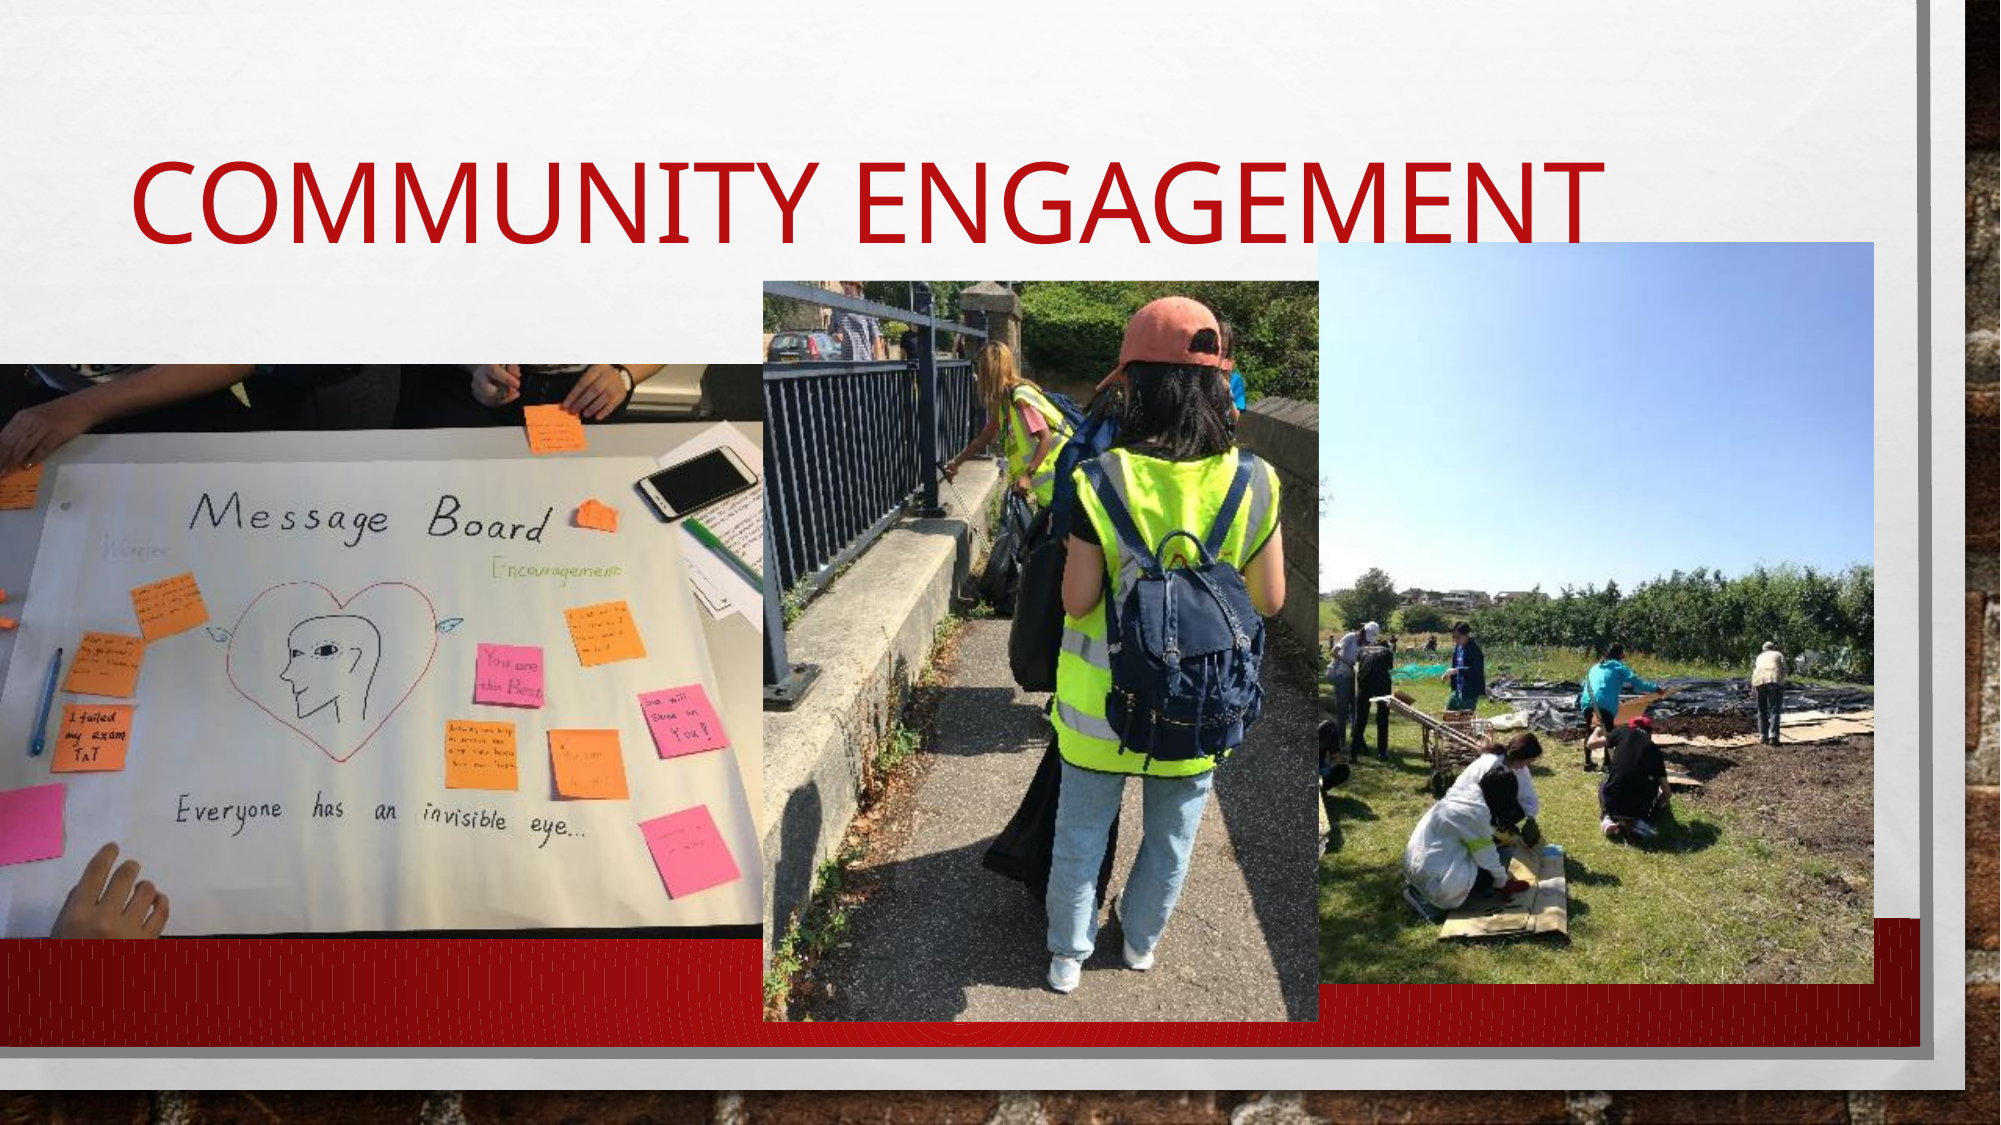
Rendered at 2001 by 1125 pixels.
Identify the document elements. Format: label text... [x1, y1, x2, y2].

picture [669, 242, 1874, 1021]
title Community Engagement [112, 112, 1818, 302]
picture [0, 0, 2000, 1125]
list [0, 364, 766, 939]
